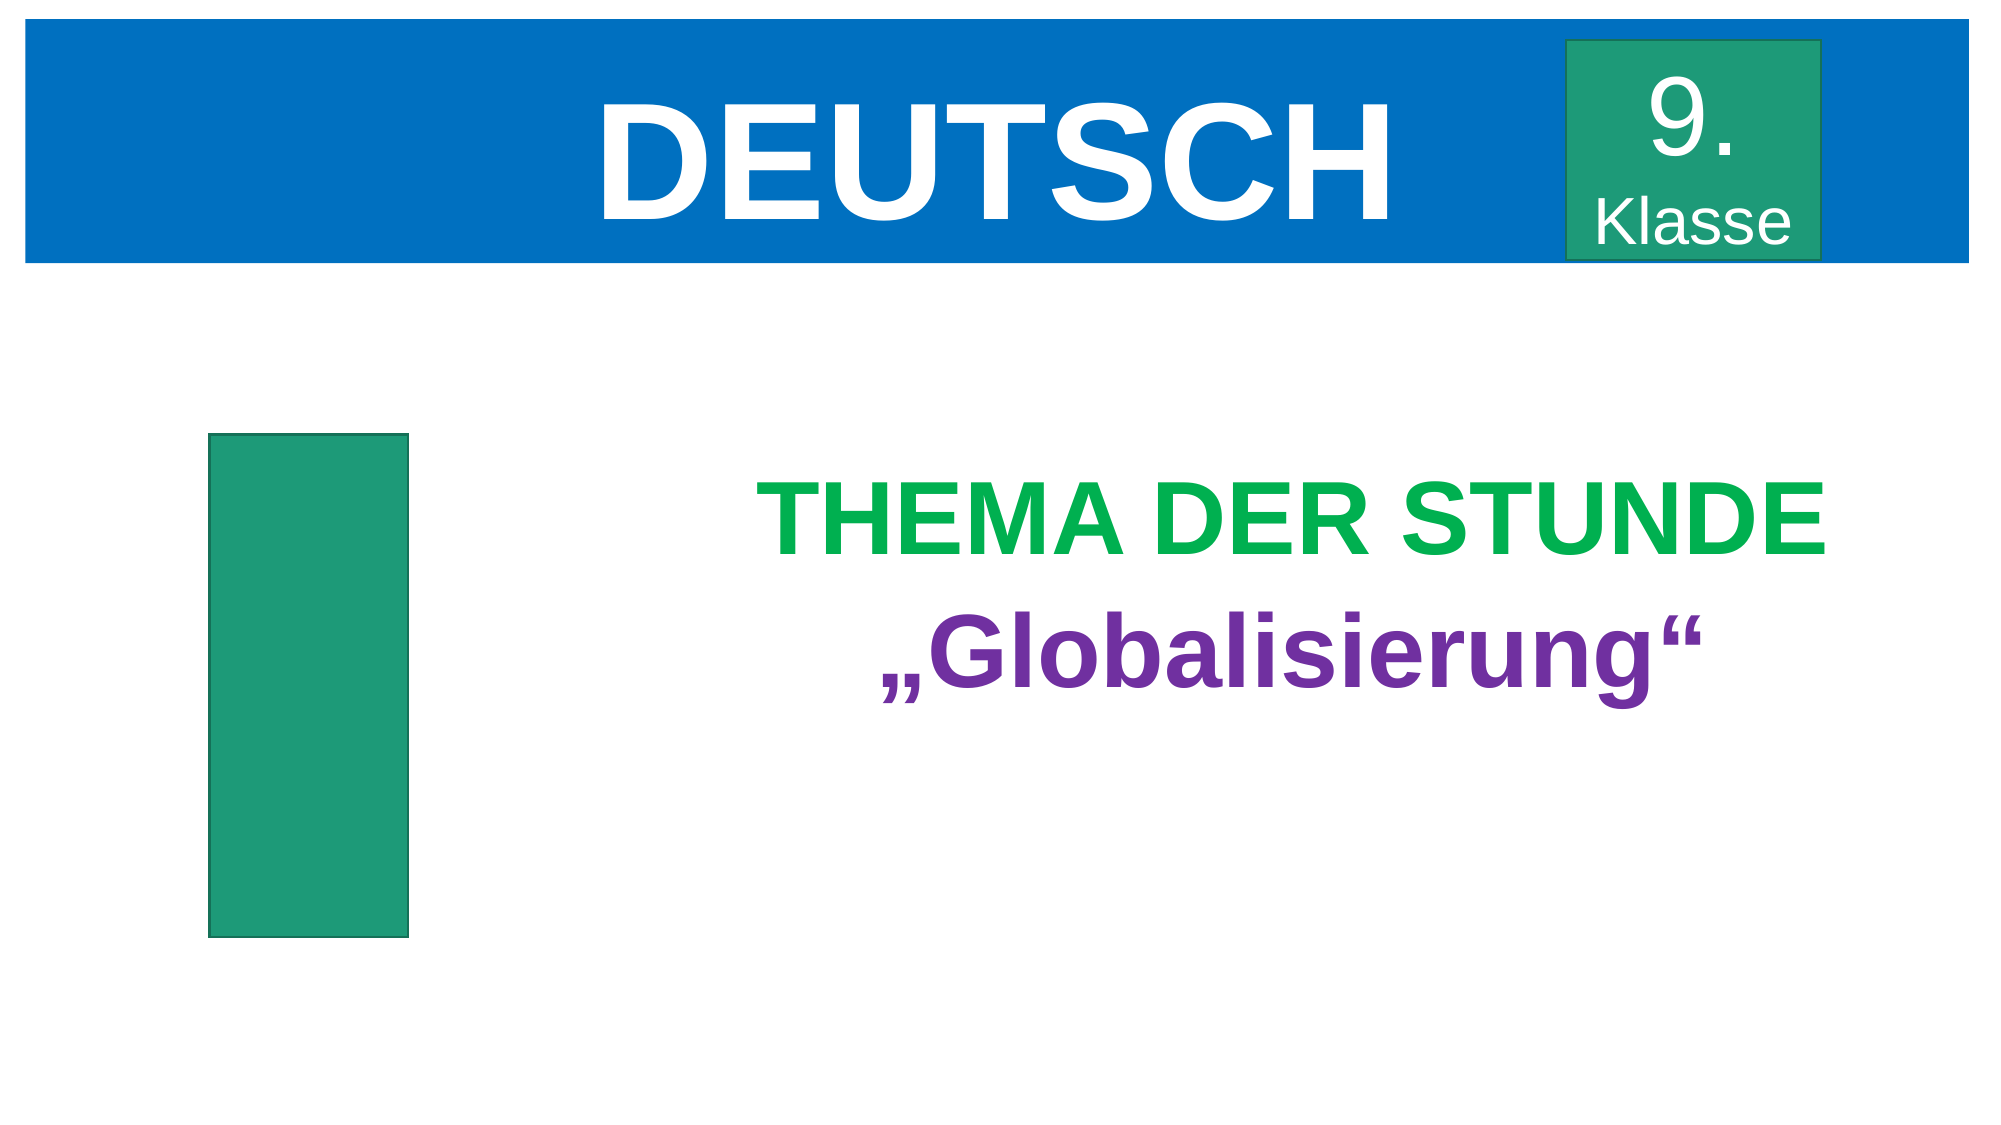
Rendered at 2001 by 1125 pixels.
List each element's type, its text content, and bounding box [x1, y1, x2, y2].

subtitle THEMA DER STUNDE „Globalisierung“ [585, 456, 2000, 945]
text_box 9. Klasse [1565, 39, 1822, 261]
title DEUTSCH [25, 19, 1969, 264]
text_box [208, 433, 409, 938]
